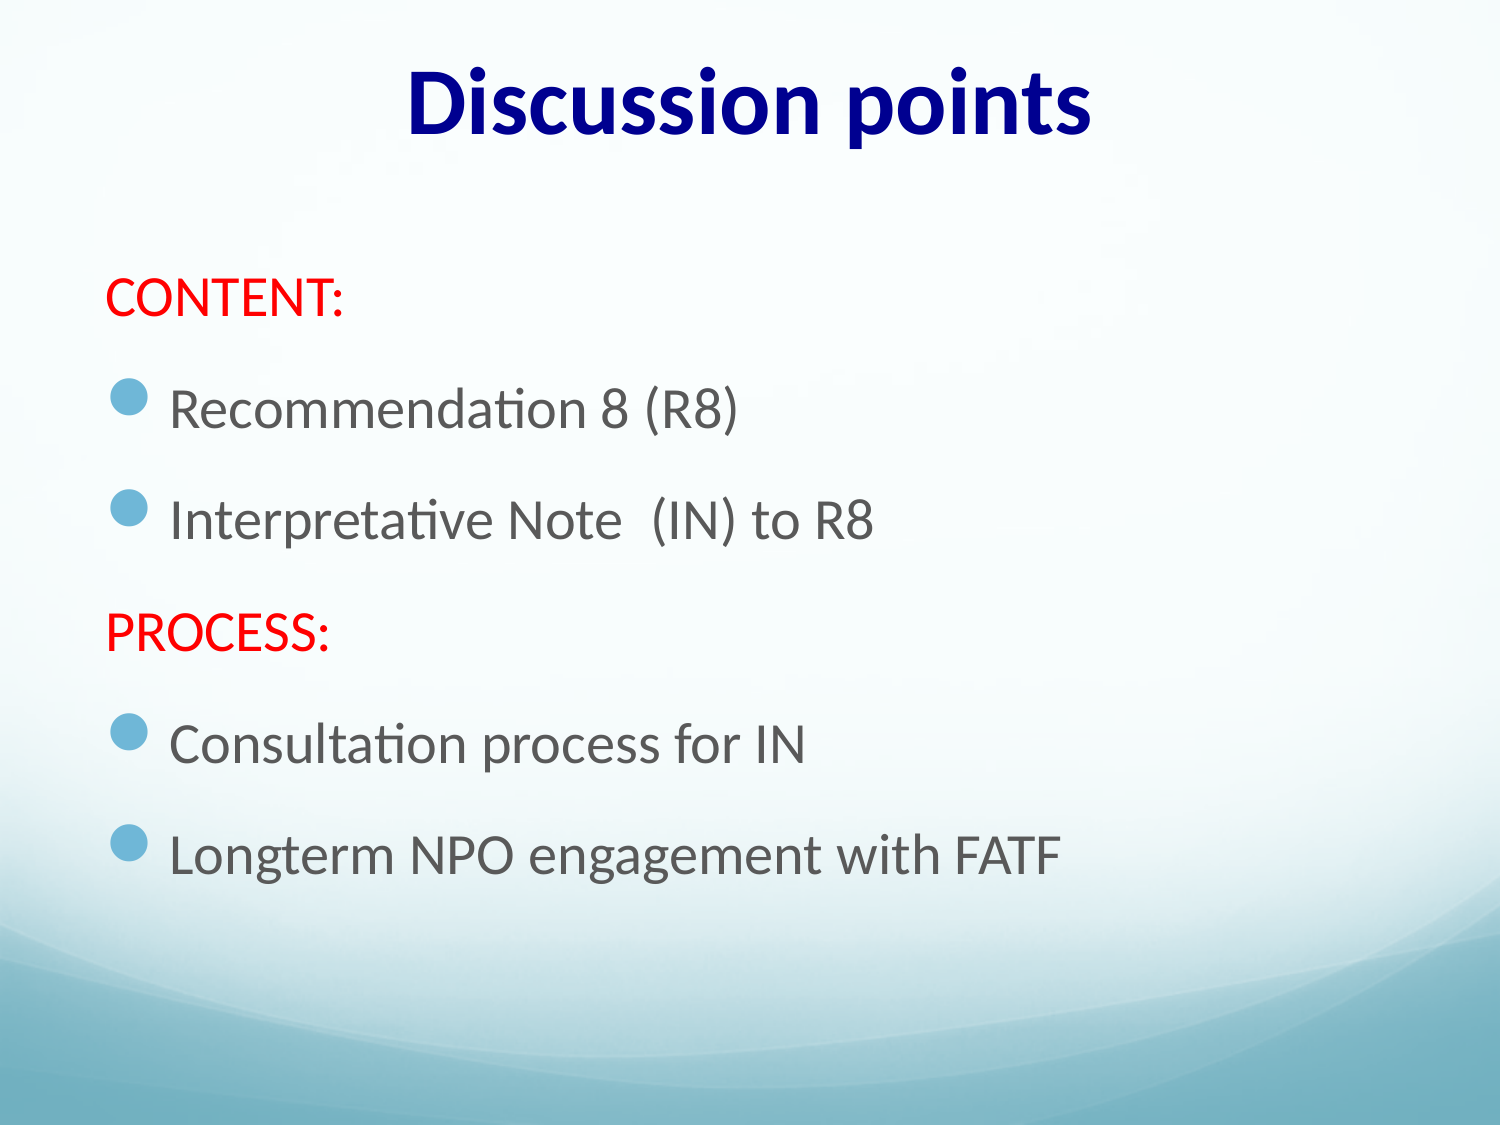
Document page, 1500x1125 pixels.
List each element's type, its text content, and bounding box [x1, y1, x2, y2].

title Discussion points [90, 59, 1410, 162]
list CONTENT: Recommendation 8 (R8) Interpretative Note (IN) to R8 PROCESS: Consultation process for IN Longterm NPO engagement with FATF [90, 251, 1410, 1069]
